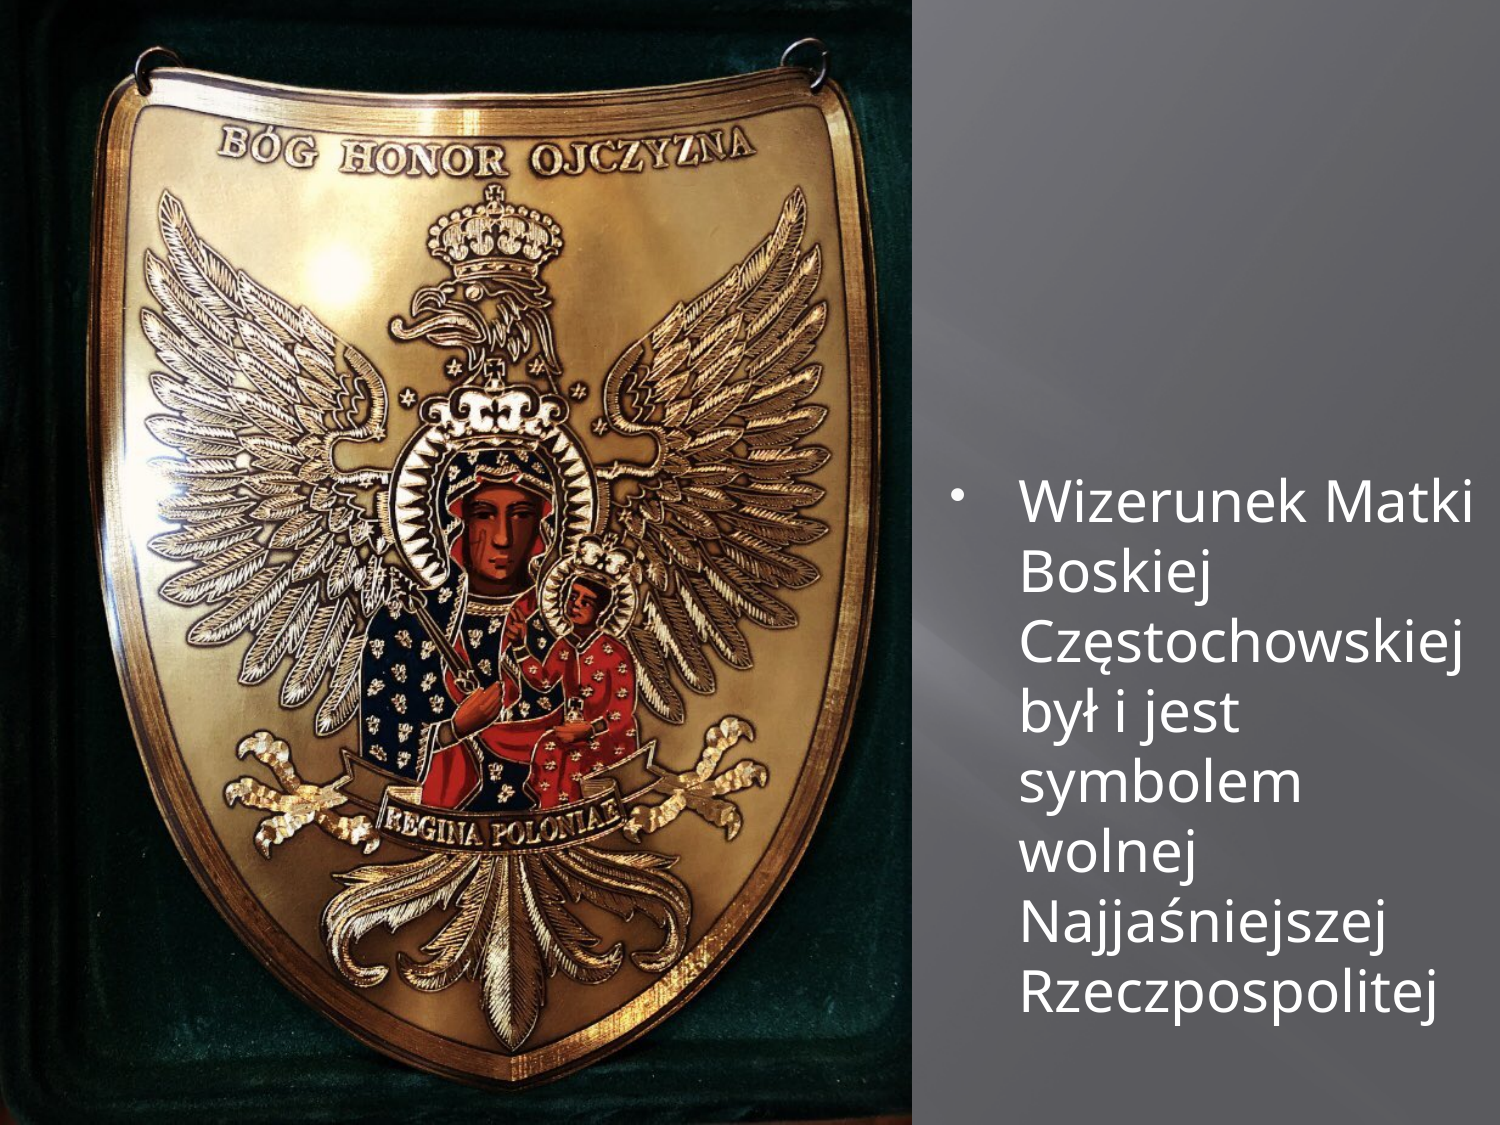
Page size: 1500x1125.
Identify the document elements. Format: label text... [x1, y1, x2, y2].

list Wizerunek Matki Boskiej Częstochowskiej był i jest symbolem wolnej Najjaśniejszej Rzeczpospolitej [953, 457, 1500, 1125]
picture [0, 0, 912, 1125]
